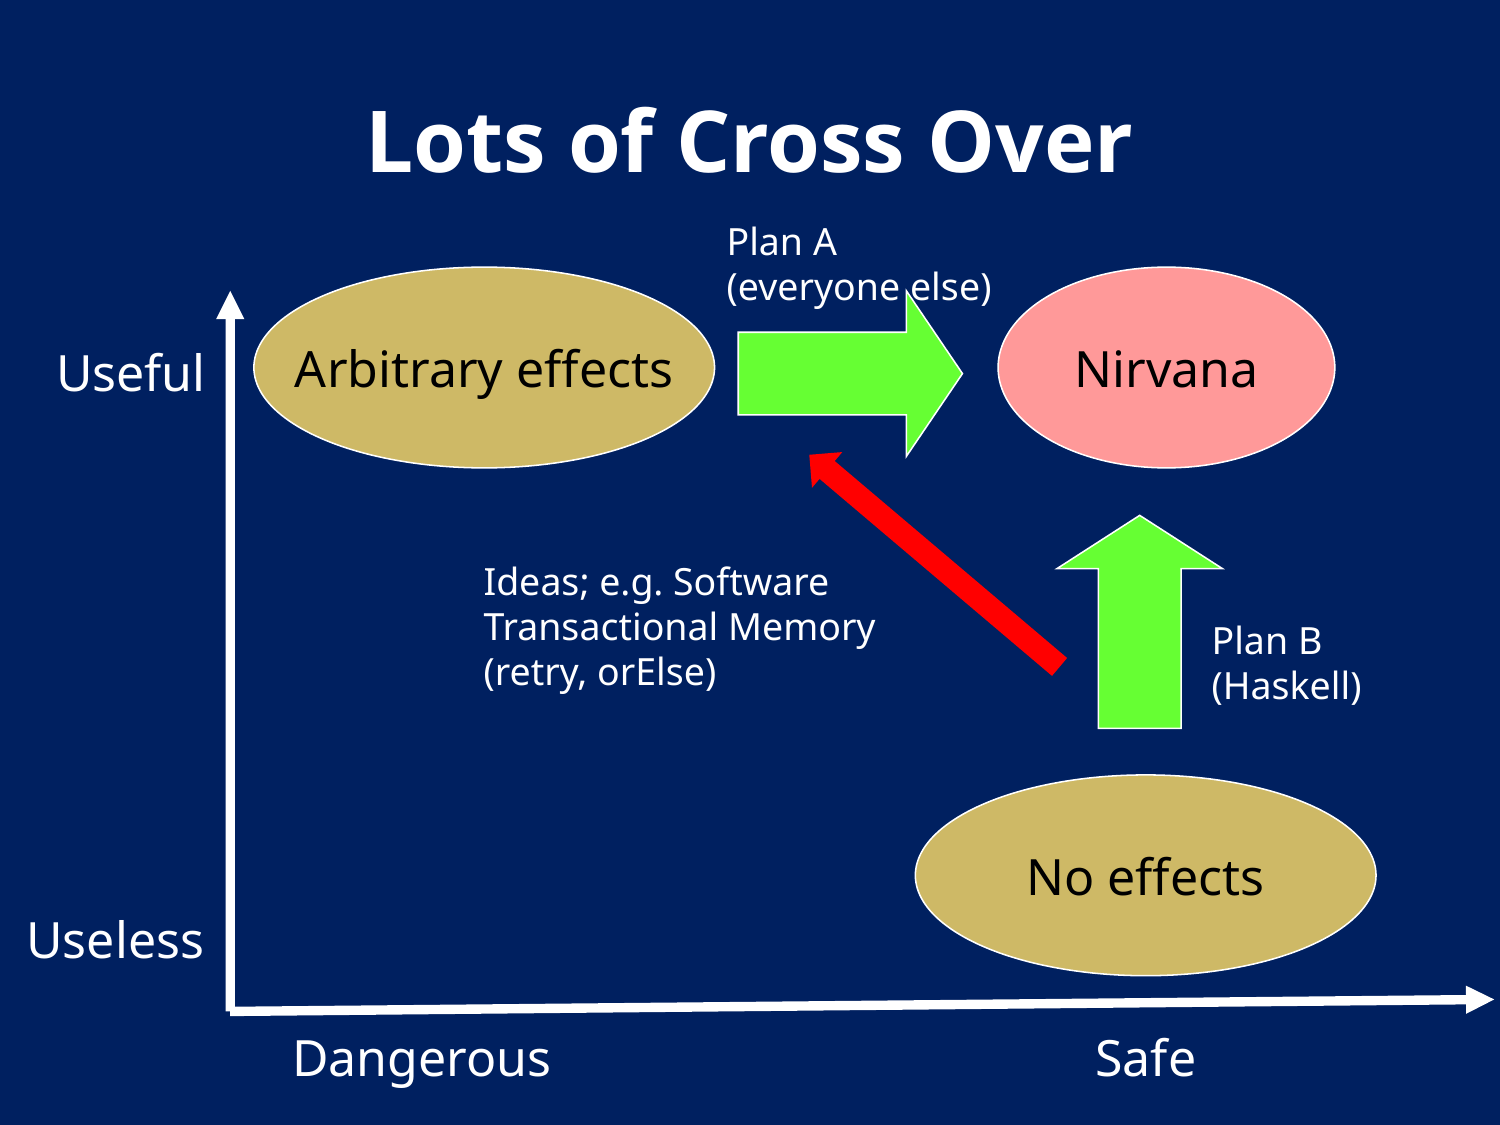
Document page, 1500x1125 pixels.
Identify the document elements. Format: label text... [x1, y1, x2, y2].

text_box [809, 452, 940, 550]
text_box Dangerous [277, 1023, 597, 1090]
text_box [230, 993, 1495, 1012]
title Lots of Cross Over [75, 45, 1425, 233]
text_box Ideas; e.g. Software Transactional Memory (retry, orElse) [468, 550, 985, 701]
text_box Useful [41, 337, 230, 405]
text_box Safe [1080, 1023, 1400, 1090]
text_box Arbitrary effects [253, 267, 715, 468]
text_box Useful [231, 337, 243, 405]
text_box [985, 588, 1068, 676]
text_box [738, 316, 963, 457]
text_box [224, 290, 237, 904]
text_box Useless [11, 904, 231, 972]
text_box No effects [915, 774, 1377, 976]
text_box Plan B (Haskell) [1196, 609, 1377, 715]
text_box Nirvana [998, 267, 1335, 468]
text_box Plan A (everyone else) [711, 210, 1007, 316]
text_box [1057, 515, 1223, 729]
